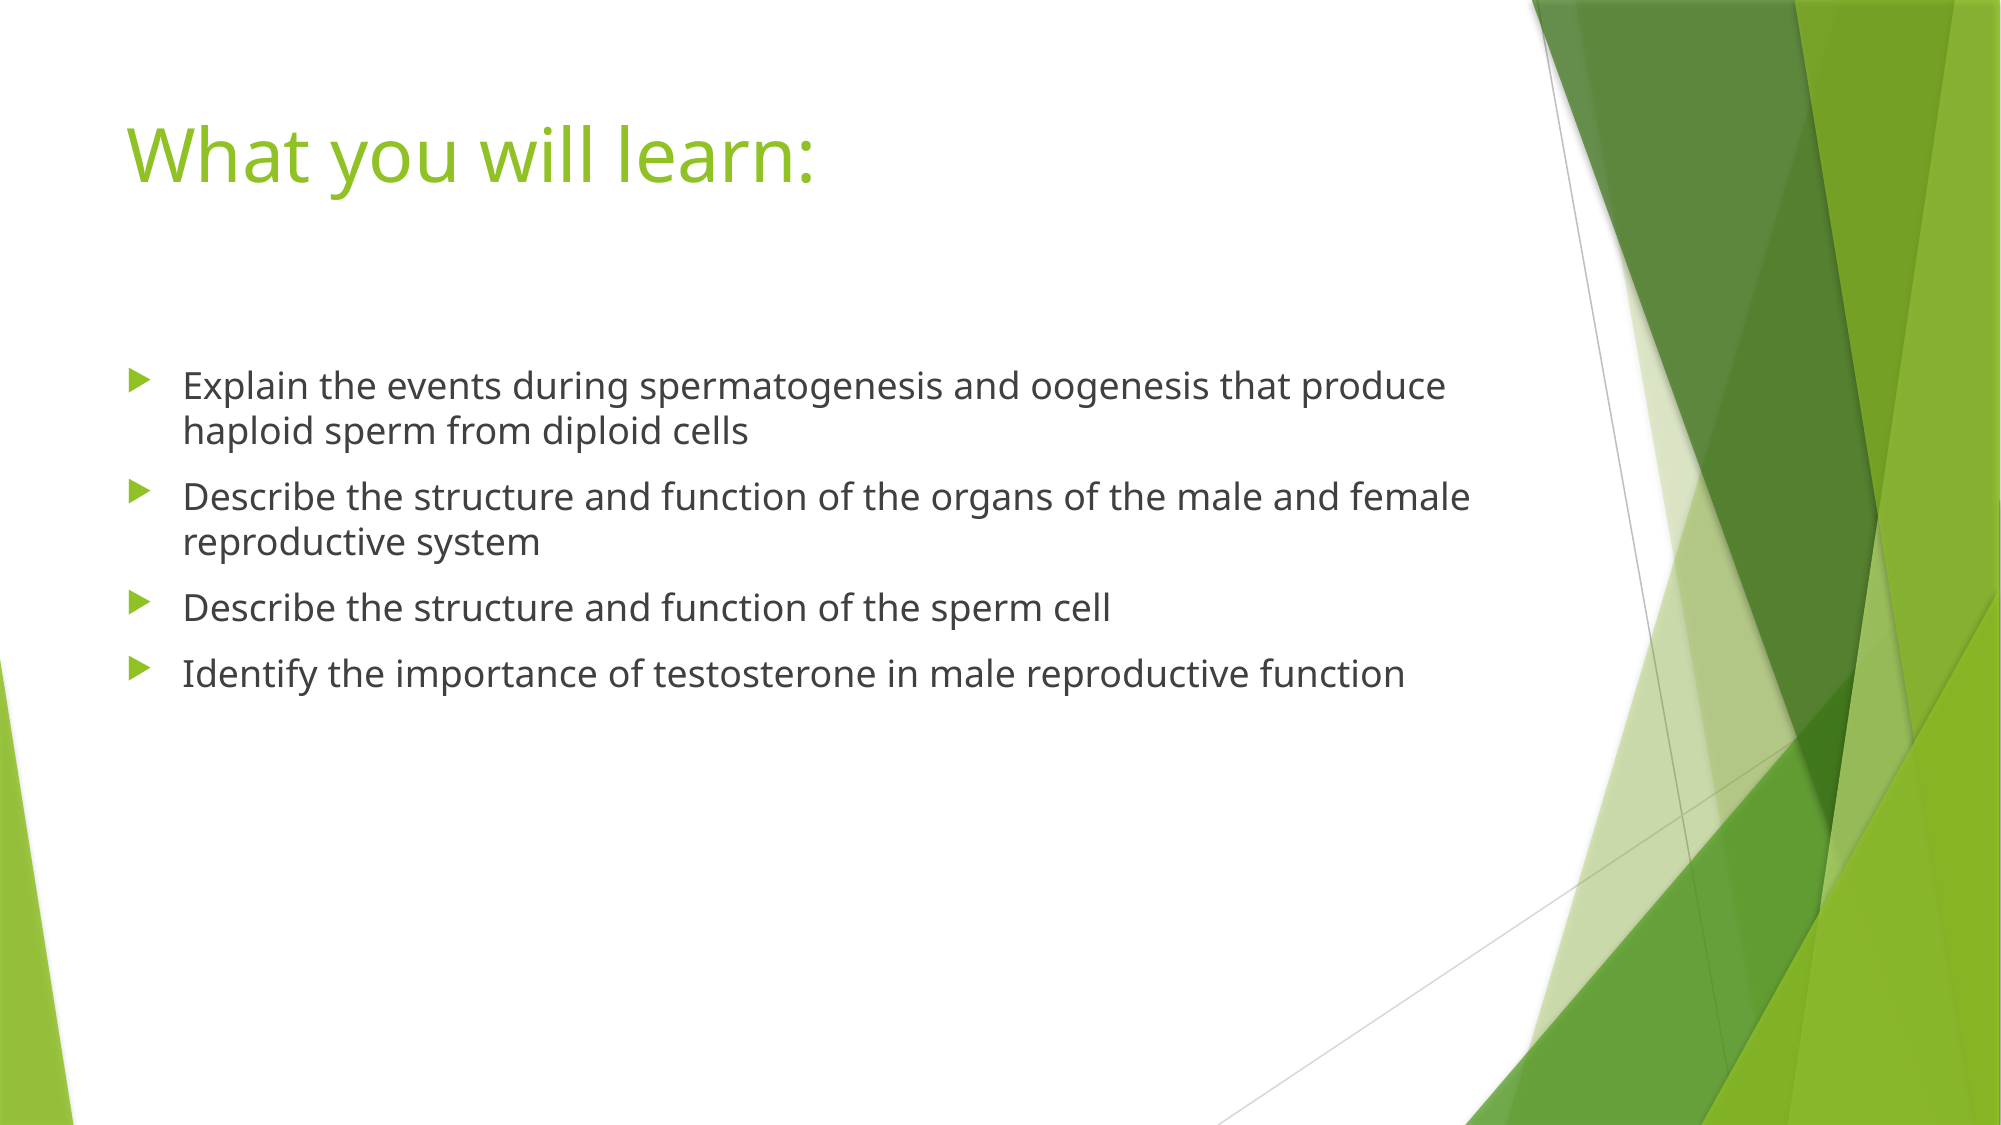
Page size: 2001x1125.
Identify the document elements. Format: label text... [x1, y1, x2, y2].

title What you will learn: [111, 99, 1522, 317]
list Explain the events during spermatogenesis and oogenesis that produce haploid sperm from diploid cells Describe the structure and function of the organs of the male and female reproductive system Describe the structure and function of the sperm cell Identify the importance of testosterone in male reproductive function [111, 354, 1522, 992]
